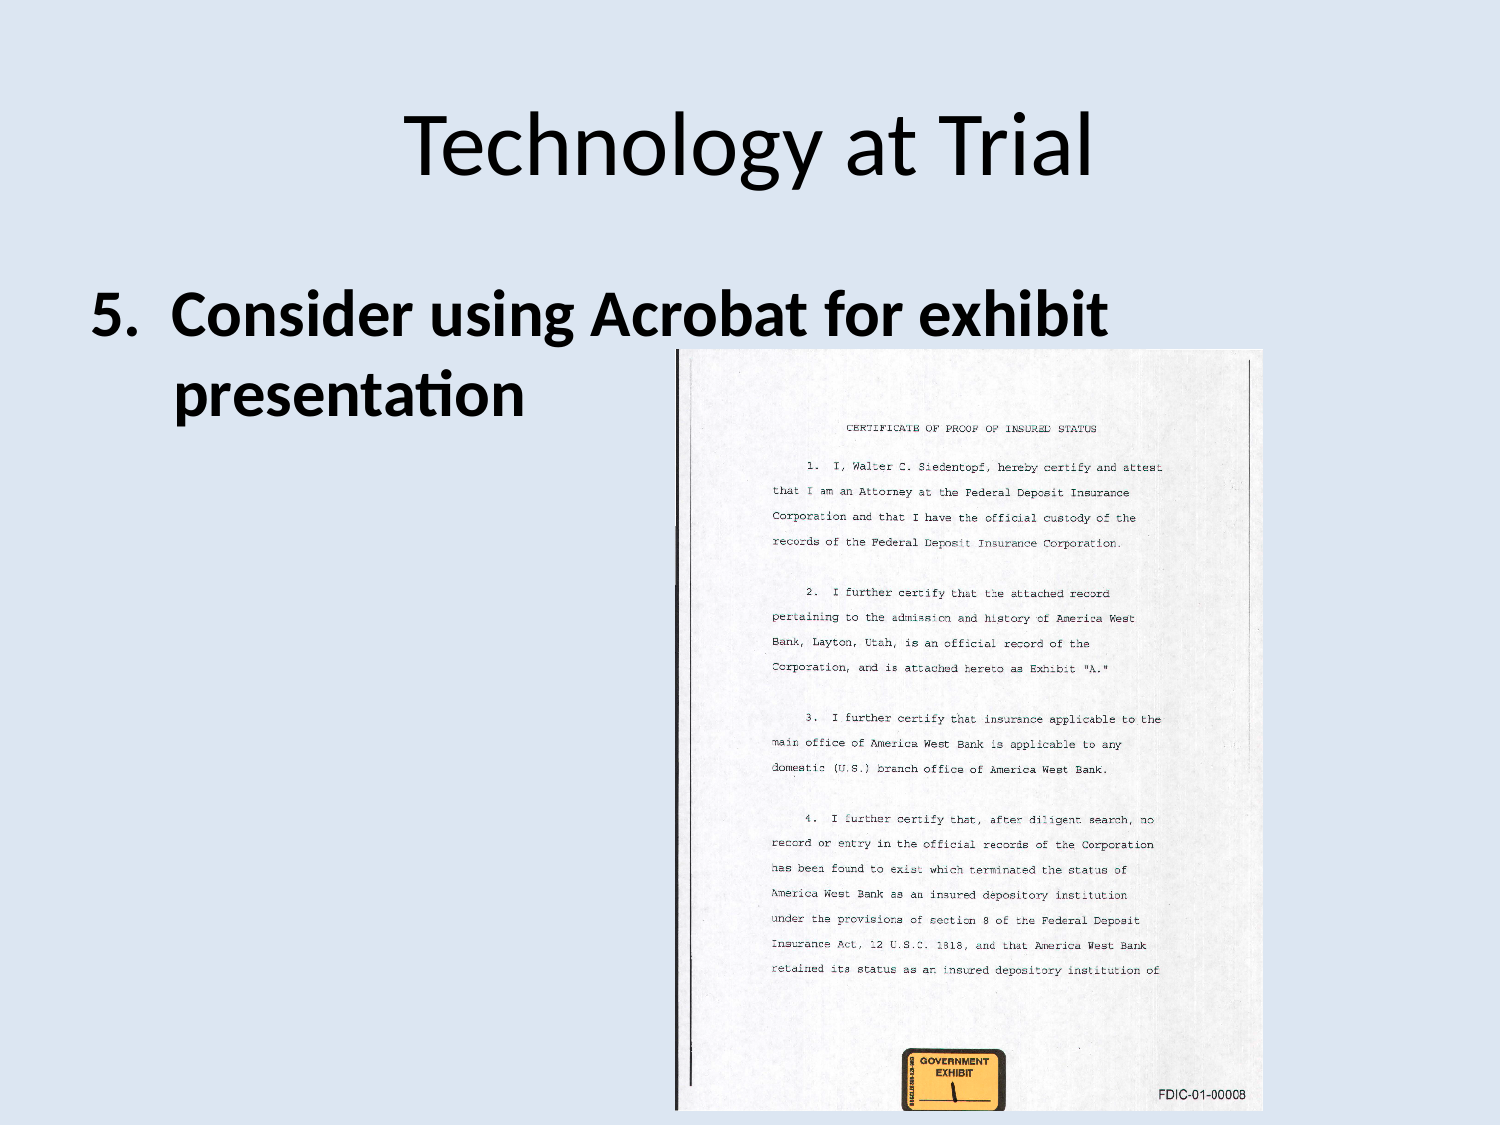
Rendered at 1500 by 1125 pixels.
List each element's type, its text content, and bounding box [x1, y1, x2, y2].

list 5. Consider using Acrobat for exhibit presentation [75, 262, 1425, 1005]
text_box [674, 349, 1263, 1111]
title Technology at Trial [75, 45, 1425, 233]
